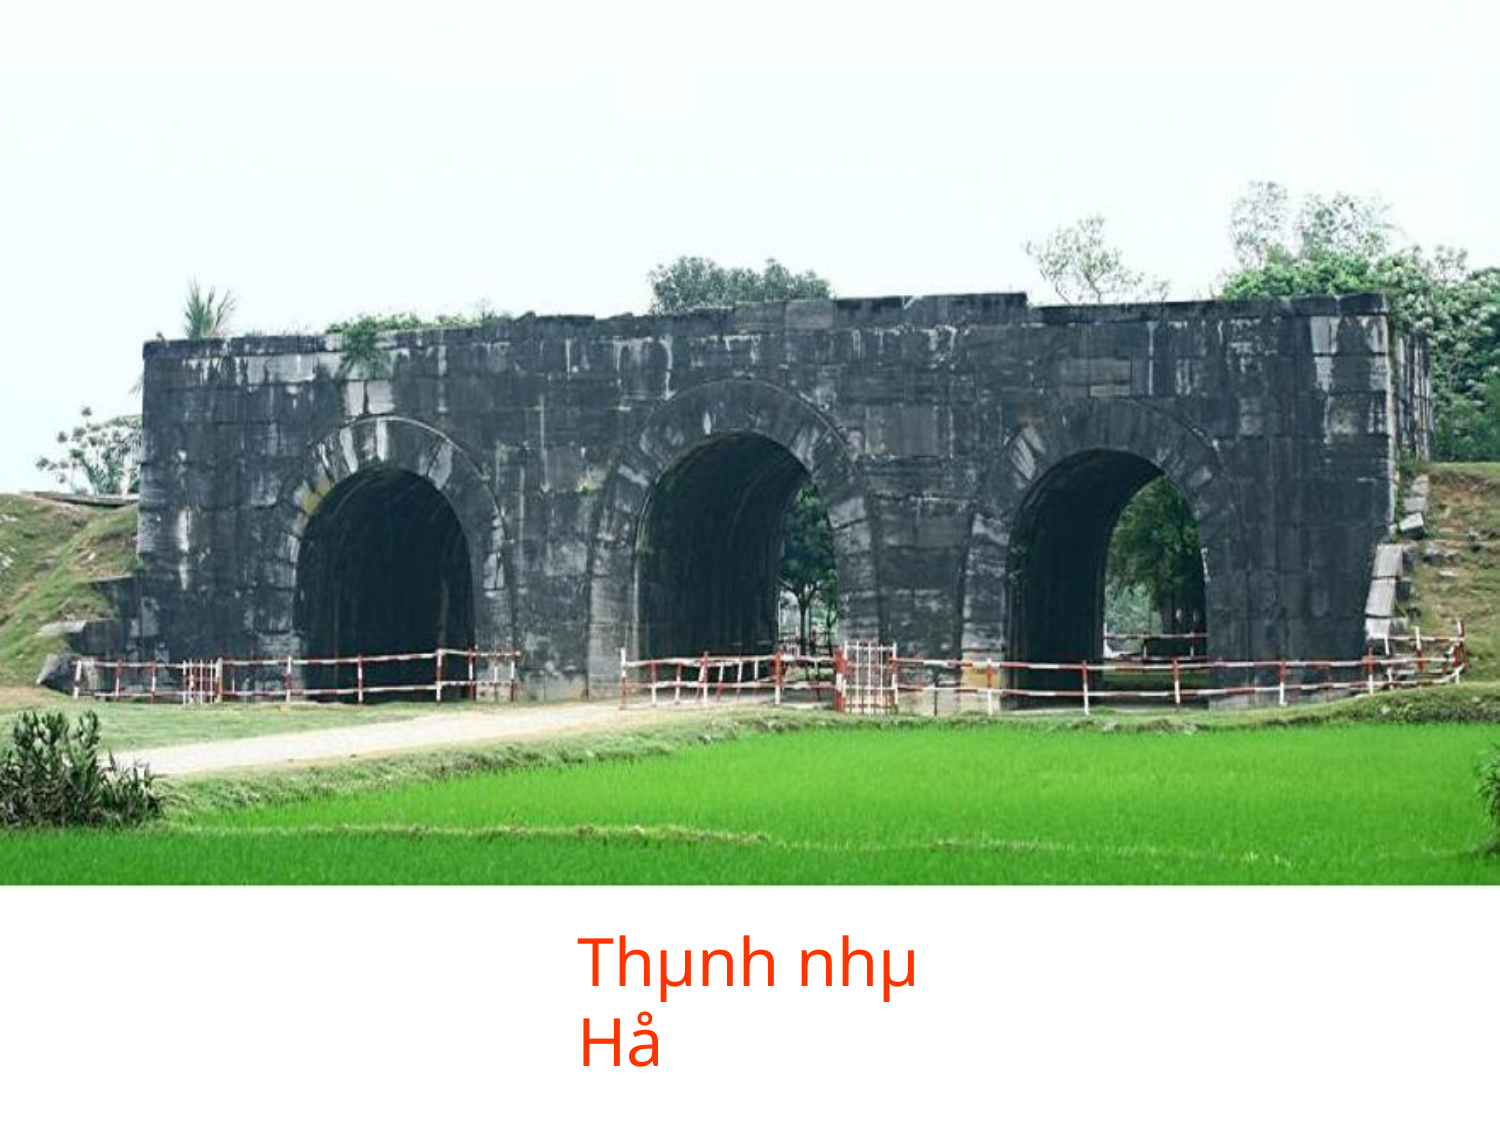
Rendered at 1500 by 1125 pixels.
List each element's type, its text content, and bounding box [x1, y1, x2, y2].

text_box Thµnh nhµ Hå [562, 912, 1013, 1088]
picture [0, 0, 1500, 889]
